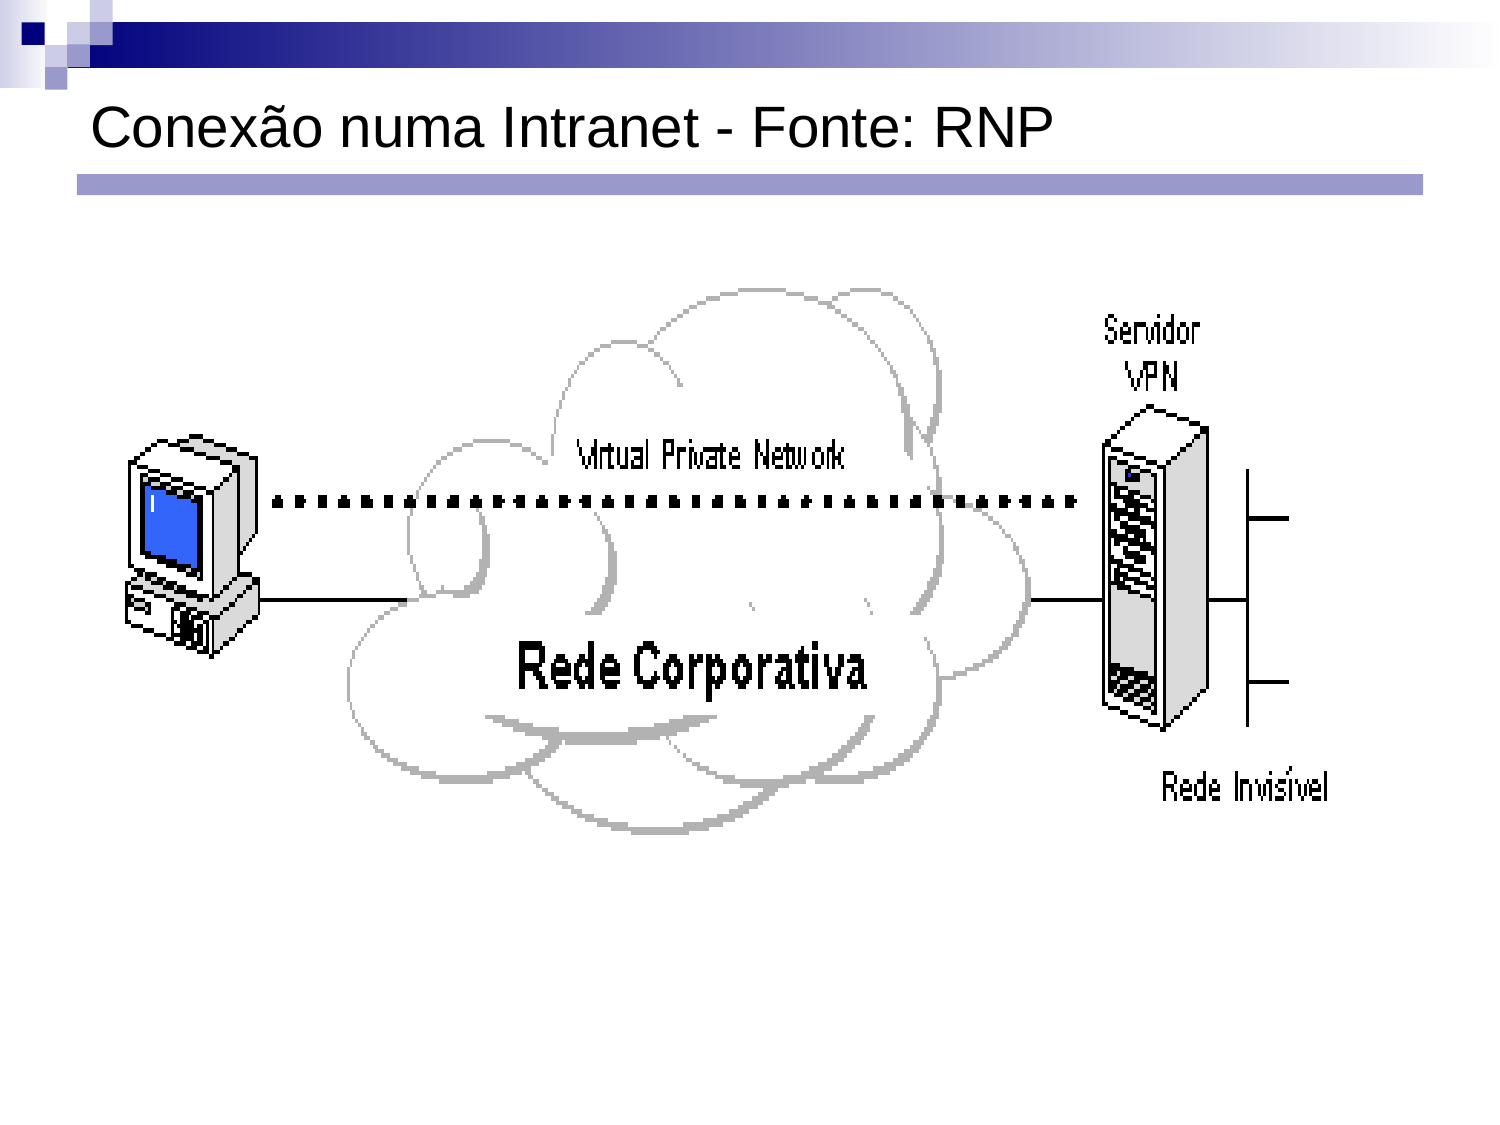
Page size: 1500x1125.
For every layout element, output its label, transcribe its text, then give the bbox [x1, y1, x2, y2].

title Conexão numa Intranet - Fonte: RNP [74, 74, 1426, 173]
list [123, 284, 1377, 909]
